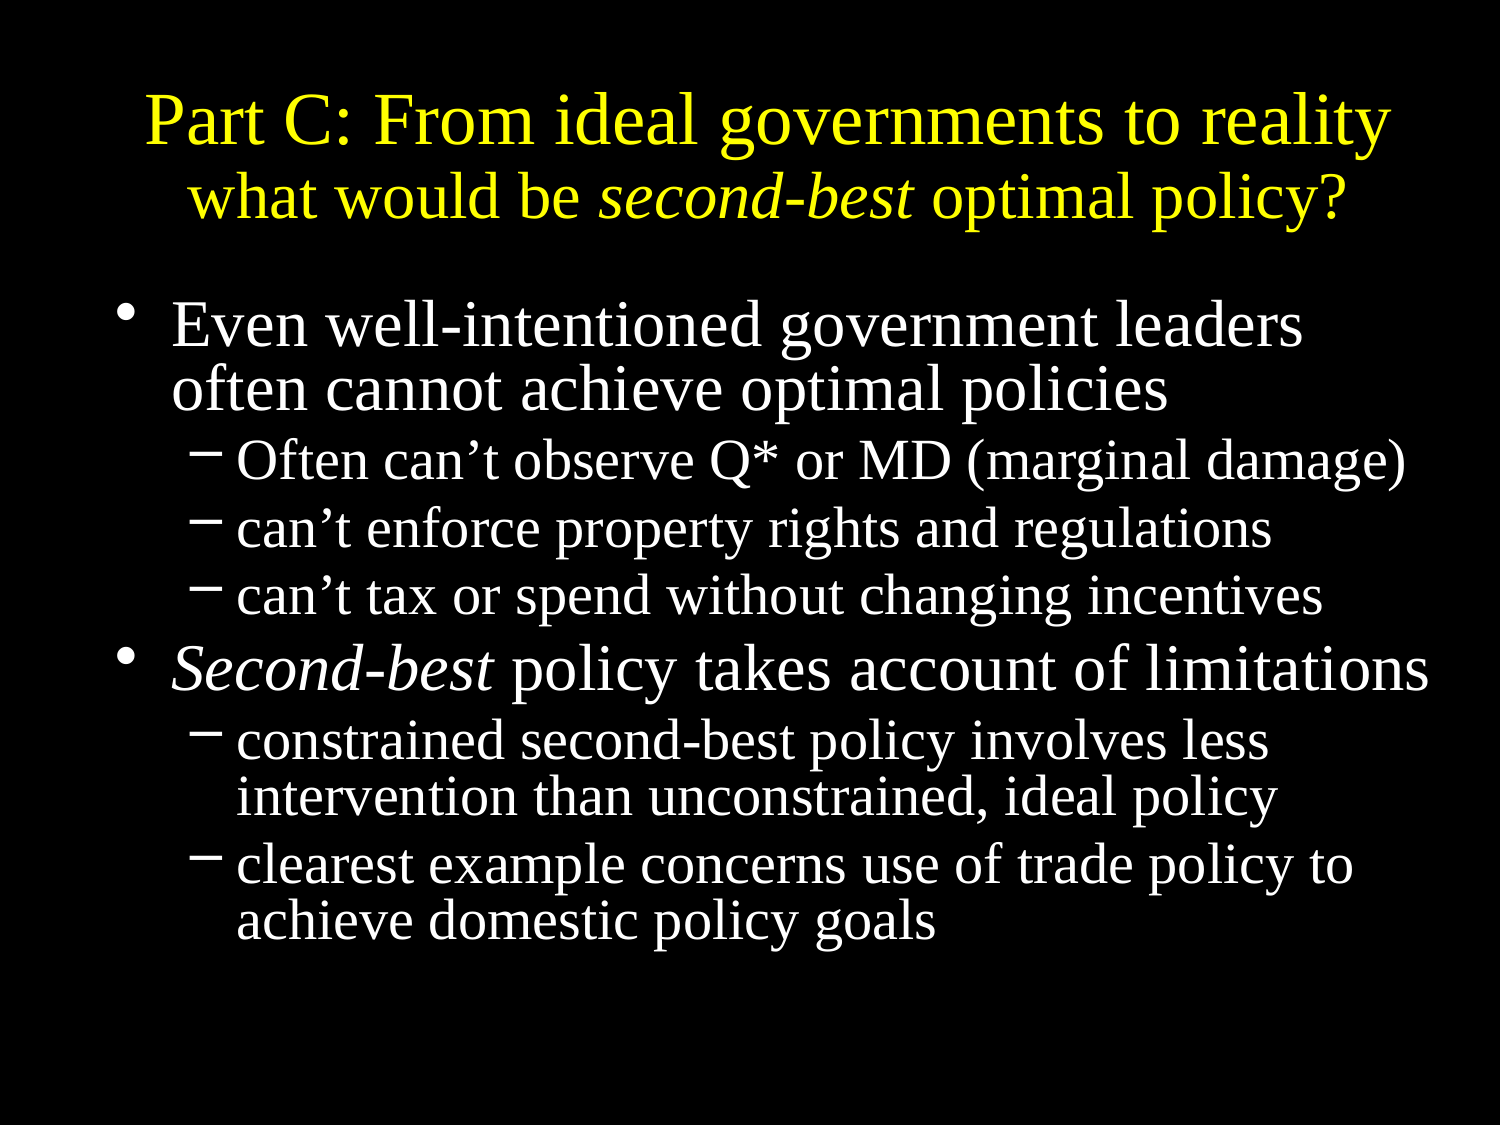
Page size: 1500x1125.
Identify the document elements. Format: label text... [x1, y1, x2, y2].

title Part C: From ideal governments to reality what would be second-best optimal policy? [0, 62, 1500, 251]
list Even well-intentioned government leaders often cannot achieve optimal policies Often can’t observe Q* or MD (marginal damage) can’t enforce property rights and regulations can’t tax or spend without changing incentives Second-best policy takes account of limitations constrained second-best policy involves less intervention than unconstrained, ideal policy clearest example concerns use of trade policy to achieve domestic policy goals [99, 287, 1476, 1063]
